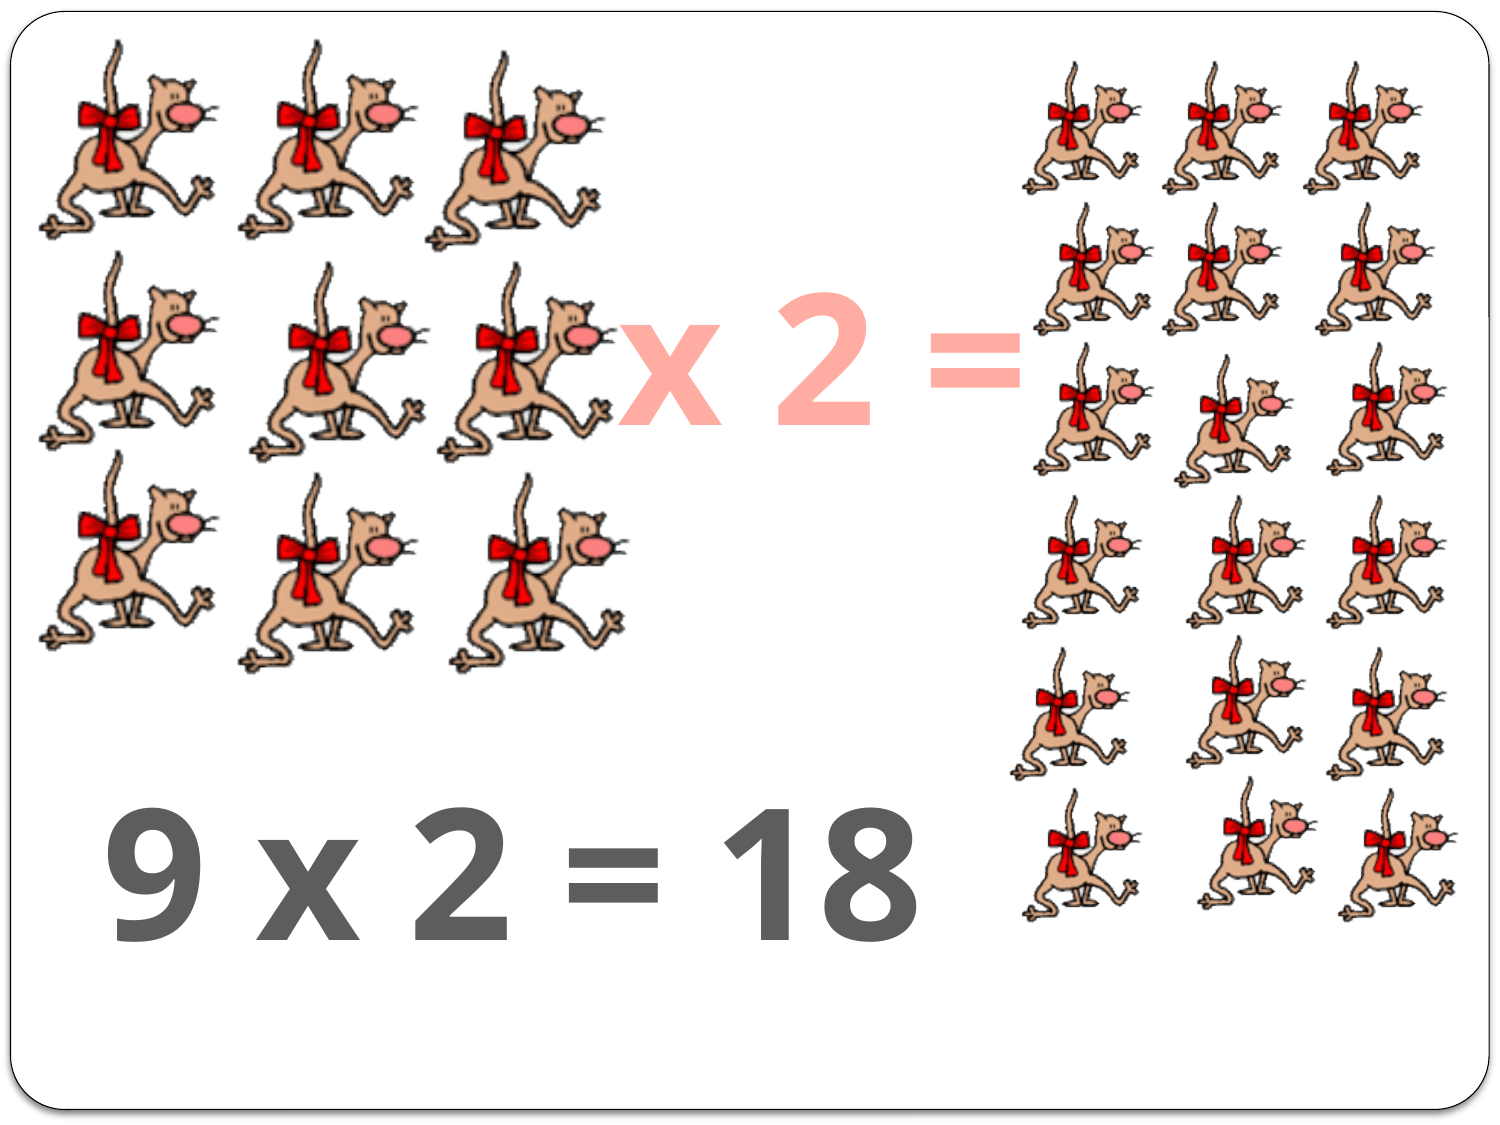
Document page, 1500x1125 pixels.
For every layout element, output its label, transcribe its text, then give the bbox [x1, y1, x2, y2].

text_box х 2 = [621, 234, 1001, 470]
picture [0, 34, 640, 680]
text_box 9 х 2 = 18 [87, 749, 939, 985]
picture [995, 58, 1466, 926]
picture [984, 644, 1149, 926]
